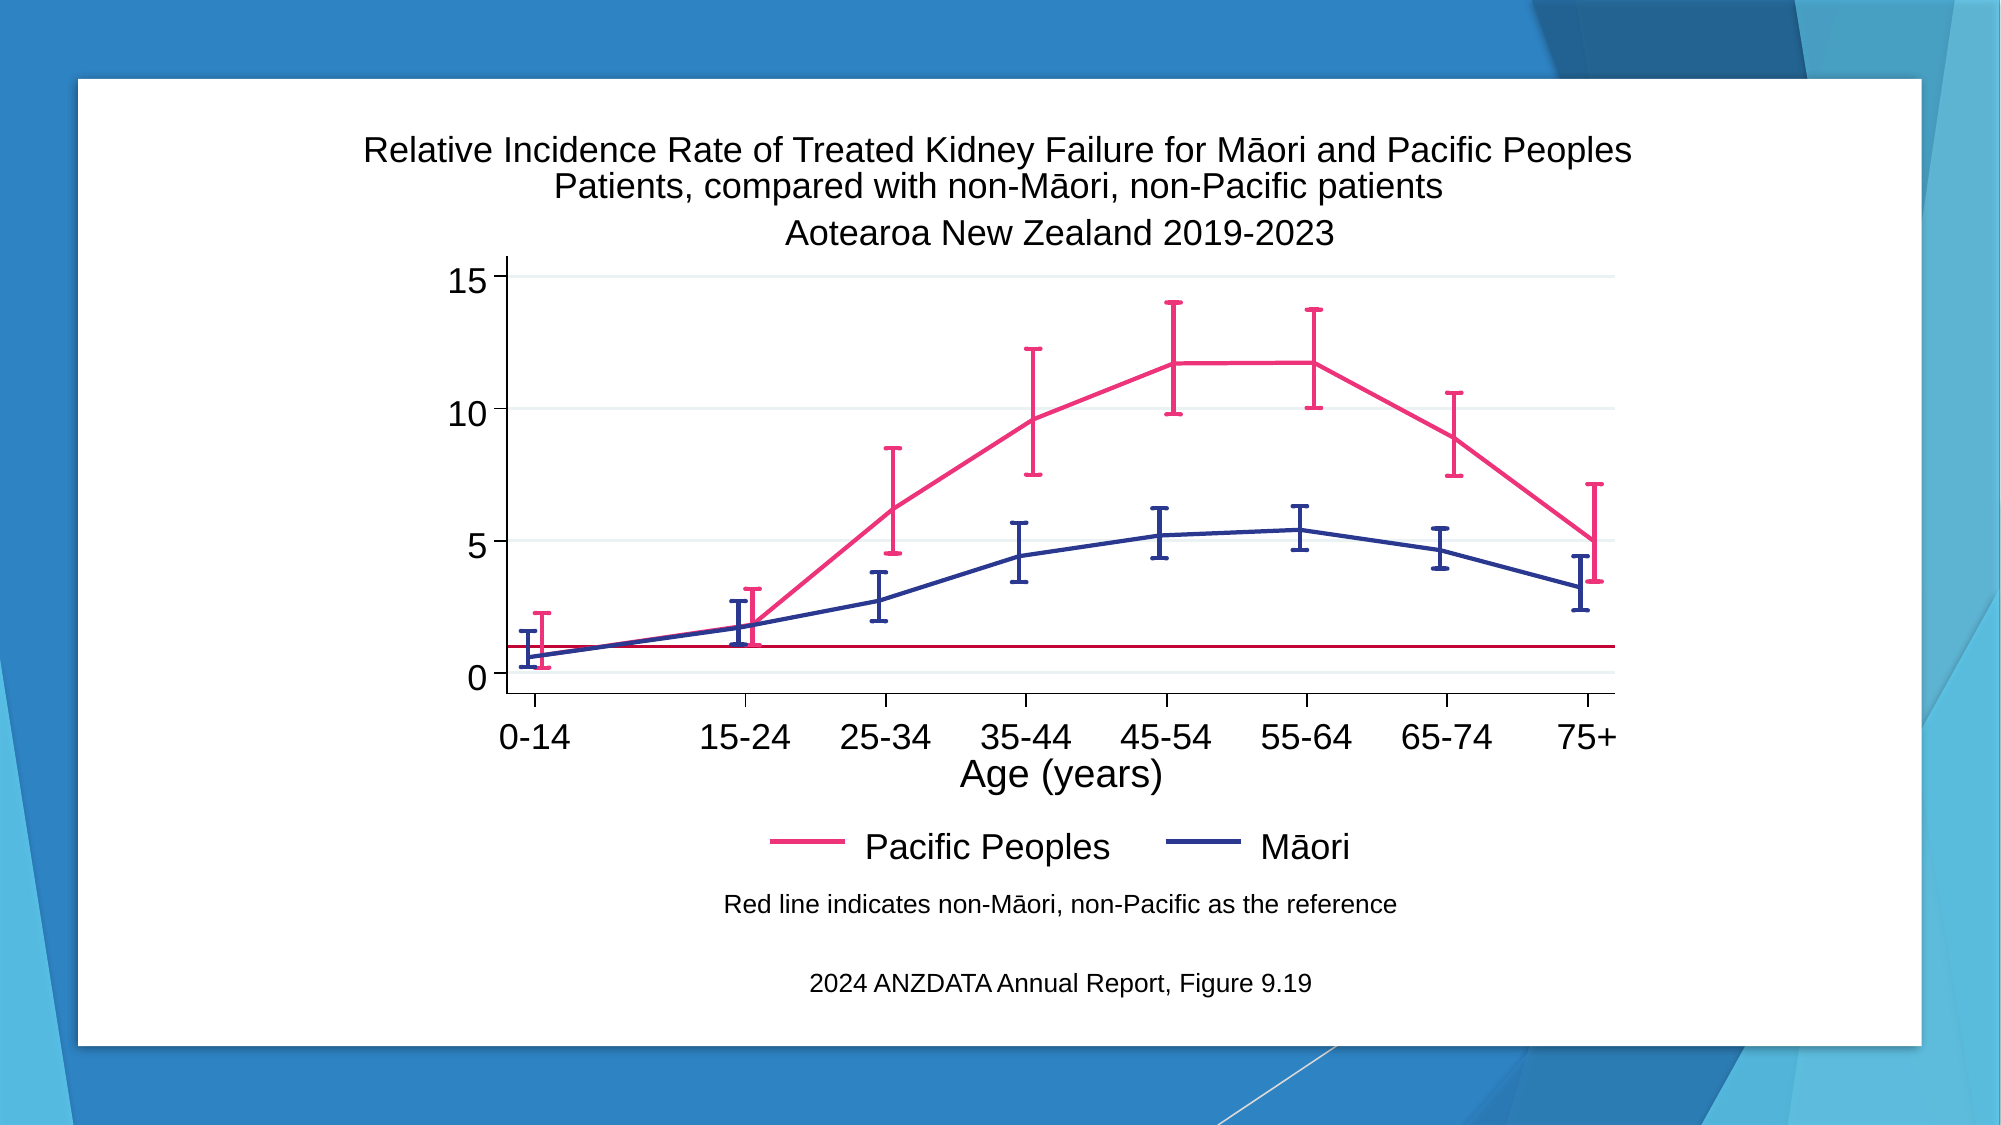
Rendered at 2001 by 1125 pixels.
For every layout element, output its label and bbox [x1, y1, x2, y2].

picture [352, 91, 1648, 1034]
text_box [0, 0, 2000, 1125]
